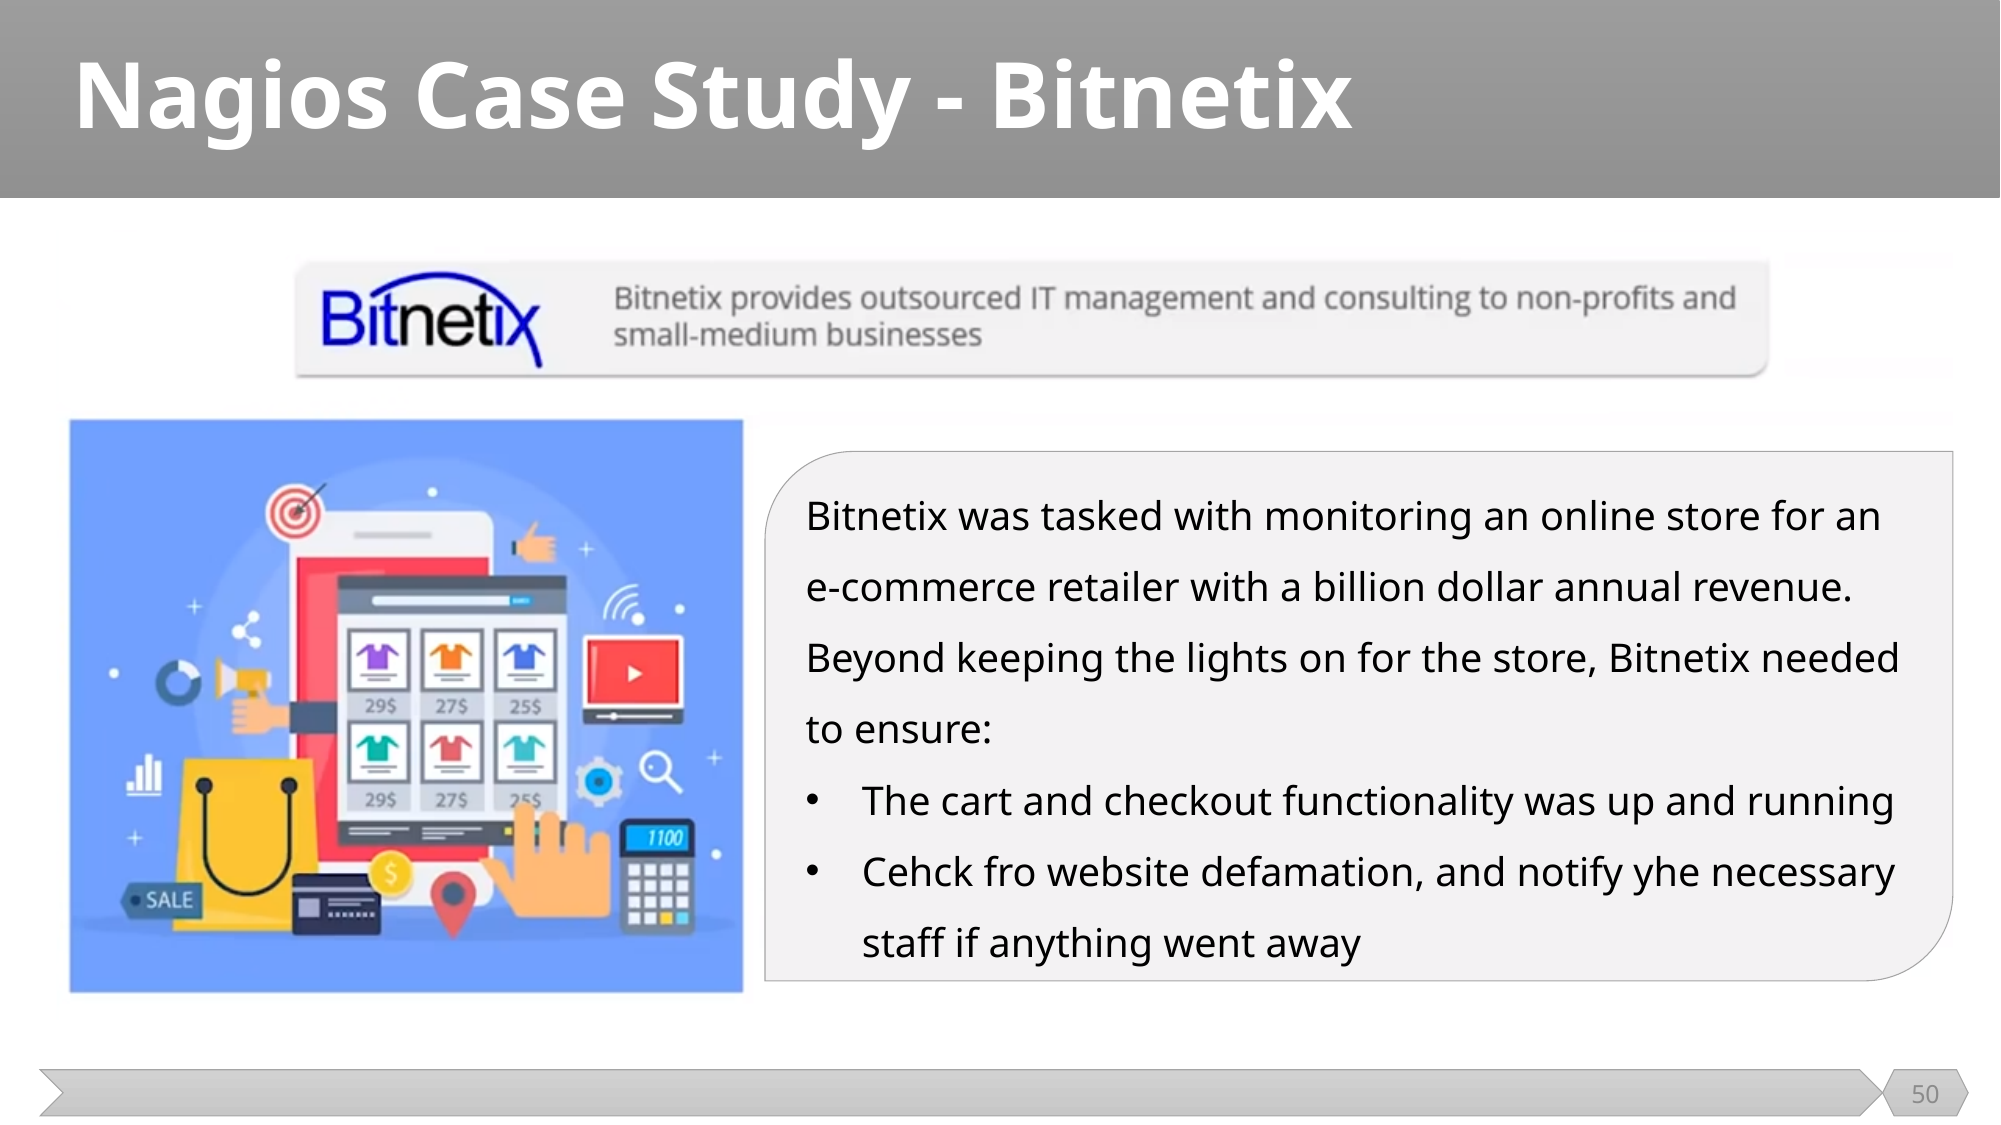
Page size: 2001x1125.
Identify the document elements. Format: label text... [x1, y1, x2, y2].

slide_number 50 [1882, 1065, 1969, 1125]
title Nagios Case Study - Bitnetix [56, 0, 1969, 199]
picture [56, 230, 1953, 1020]
